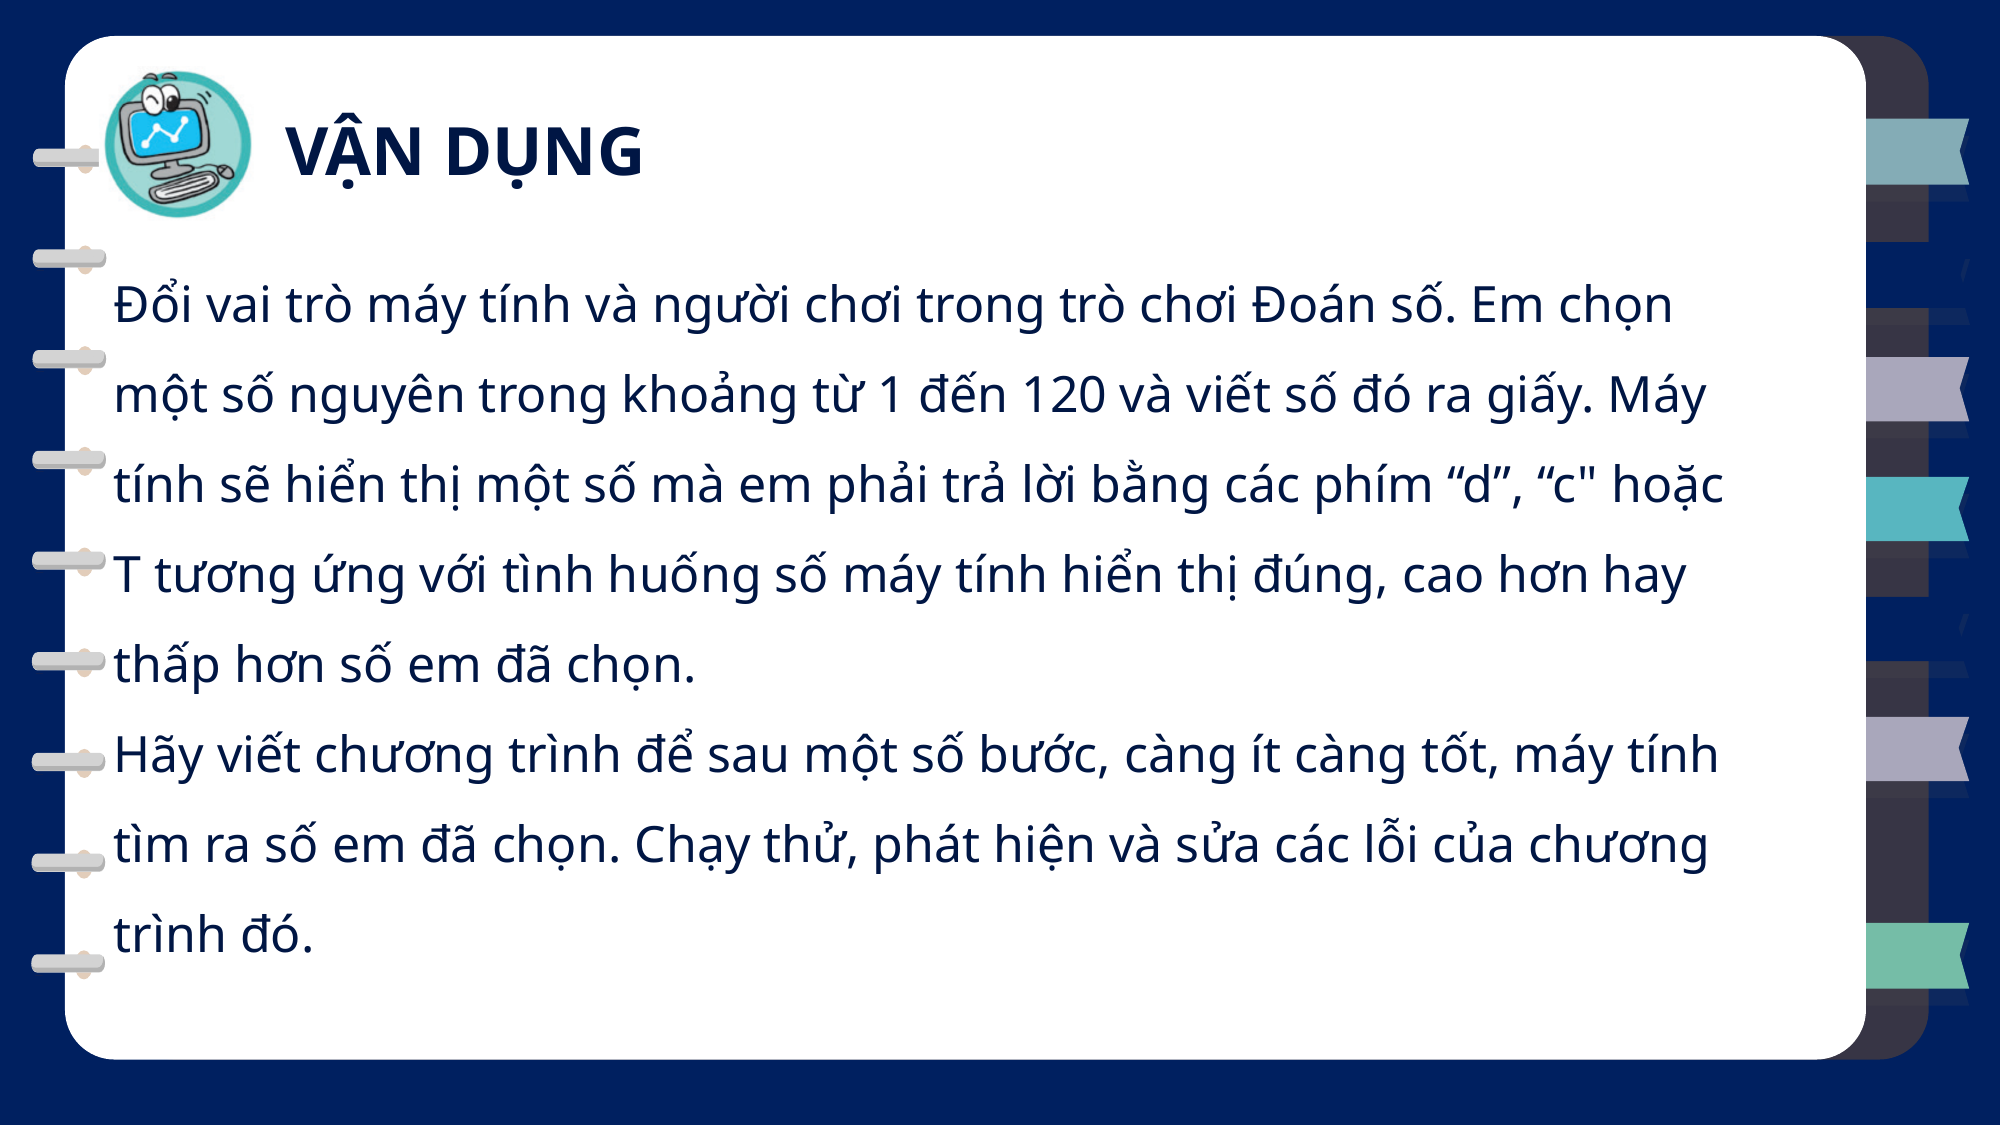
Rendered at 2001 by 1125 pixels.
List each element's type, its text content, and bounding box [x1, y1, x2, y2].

picture [98, 66, 269, 223]
text_box VẬN DỤNG [269, 81, 679, 197]
text_box Đổi vai trò máy tính và người chơi trong trò chơi Đoán số. Em chọn một số nguyên trong khoảng từ 1 đến 120 và viết số đó ra giấy. Máy tính sẽ hiển thị một số mà em phải trả lời bằng các phím “d”, “c" hoặc T tương ứng với tình huống số máy tính hiển thị đúng, cao hơn hay thấp hơn số em đã chọn. Hãy viết chương trình để sau một số bước, càng ít càng tốt, máy tính tìm ra số em đã chọn. Chạy thử, phát hiện và sửa các lỗi của chương trình đó. [98, 235, 1770, 970]
